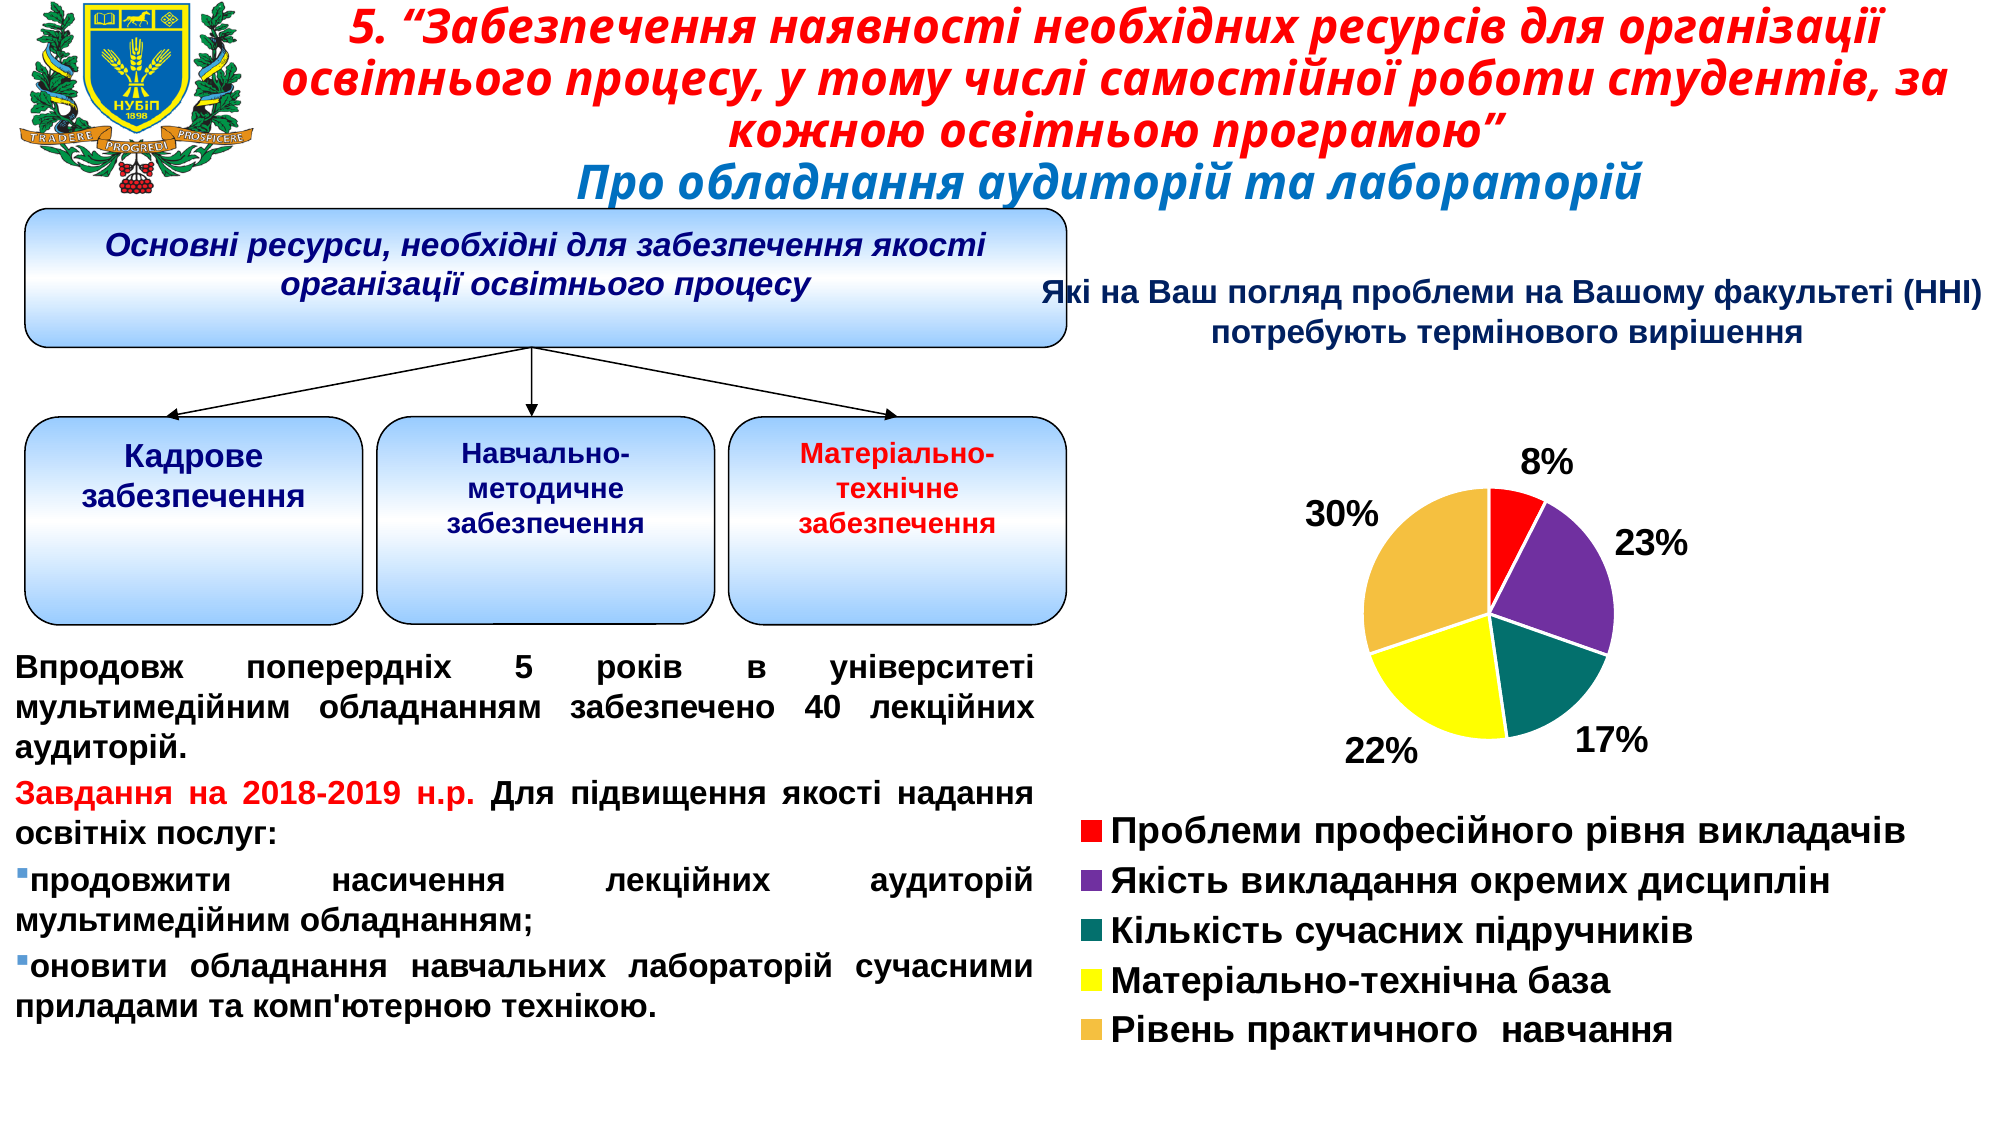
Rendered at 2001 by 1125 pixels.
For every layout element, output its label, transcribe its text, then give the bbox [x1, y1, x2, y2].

title 5. “Забезпечення наявності необхідних ресурсів для організації освітнього процесу, у тому числі самостійної роботи студентів, за кожною освітньою програмою” Про обладнання аудиторій та лабораторій [272, 54, 2000, 158]
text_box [24, 208, 1067, 625]
text_box Впродовж поперердніх 5 років в університеті мультимедійним обладнанням забезпечено 40 лекційних аудиторій. Завдання на 2018-2019 н.р. Для підвищення якості надання освітніх послуг: продовжити насичення лекційних аудиторій мультимедійним обладнанням; оновити обладнання навчальних лабораторій сучасними приладами та комп'ютерною технікою. [0, 637, 987, 1032]
picture [0, 0, 272, 200]
text_box Які на Ваш погляд проблеми на Вашому факультеті (ННІ) потребують термінового вирішення [1067, 262, 2000, 357]
chart [987, 425, 2000, 1059]
